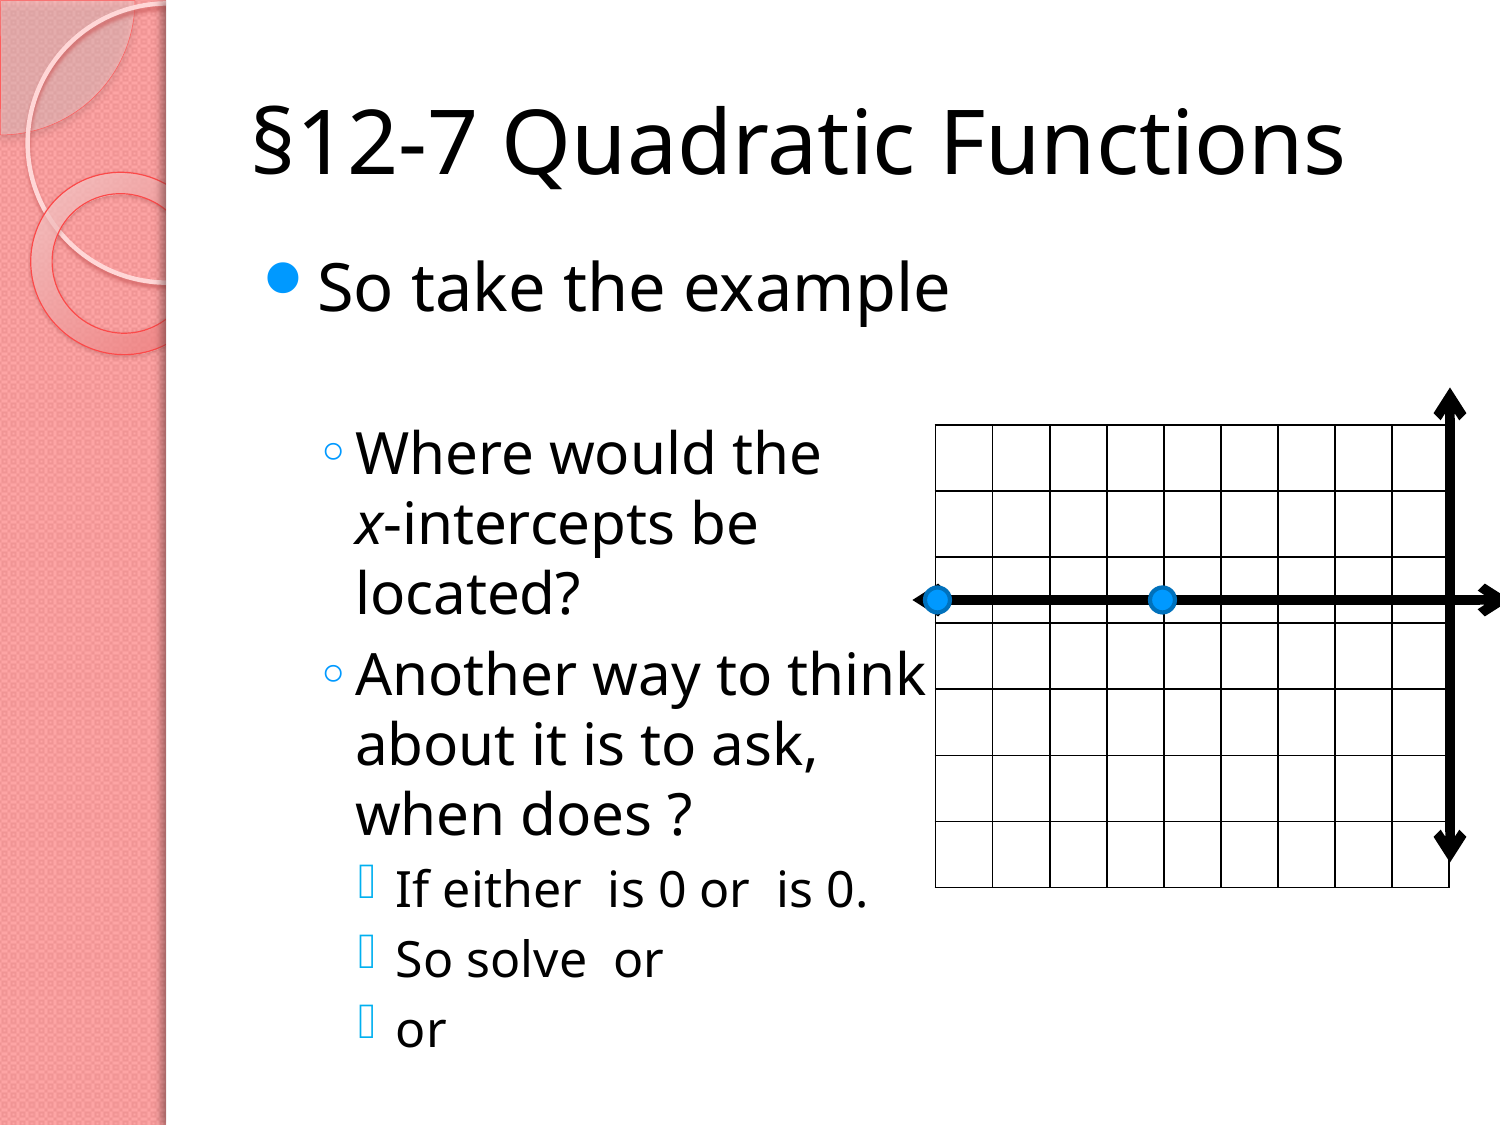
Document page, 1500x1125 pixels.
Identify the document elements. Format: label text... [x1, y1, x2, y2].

table_cell [1393, 874, 1448, 887]
table_cell [1165, 874, 1220, 887]
table_cell [1108, 874, 1163, 887]
table_cell [1051, 874, 1106, 887]
table_cell [936, 874, 992, 887]
title §12-7 Quadratic Functions [235, 45, 1466, 233]
table_cell [993, 874, 1049, 887]
table_cell [1279, 874, 1334, 887]
table_cell [1336, 874, 1391, 887]
table_cell [1222, 874, 1277, 887]
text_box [912, 387, 1500, 863]
